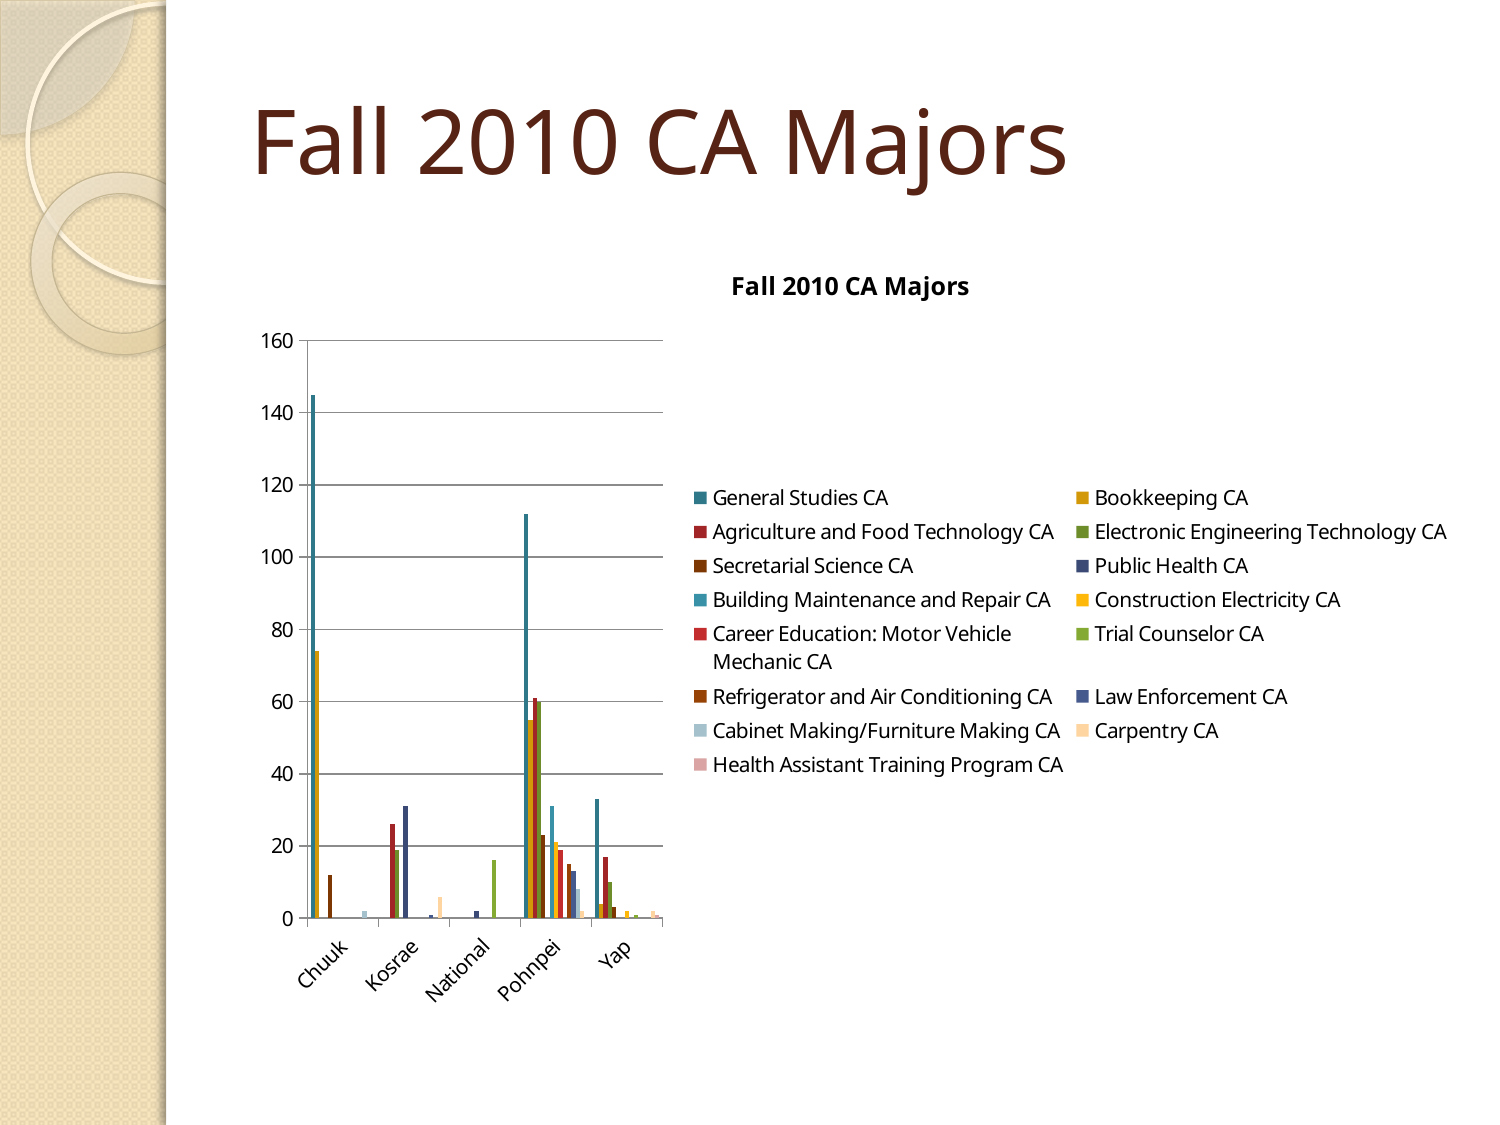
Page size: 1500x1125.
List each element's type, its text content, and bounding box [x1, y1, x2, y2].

title Fall 2010 CA Majors [235, 45, 1466, 233]
chart [235, 237, 1466, 1026]
